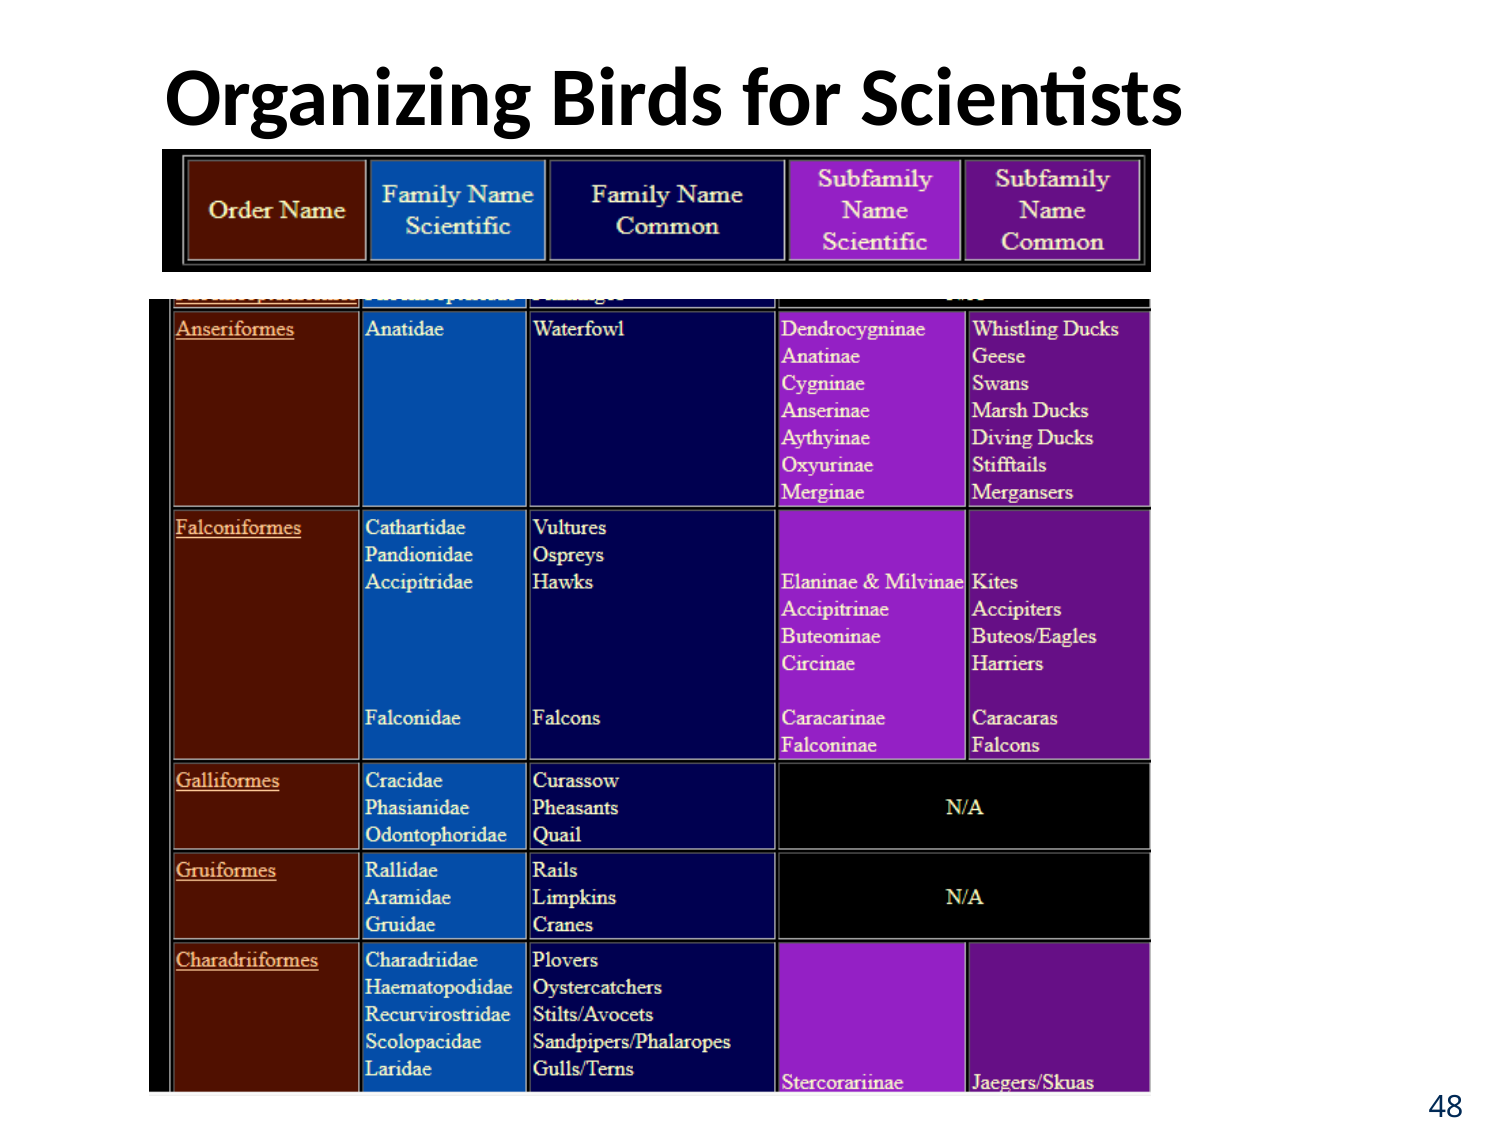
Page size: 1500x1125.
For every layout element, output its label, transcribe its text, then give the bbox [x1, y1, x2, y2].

picture [162, 149, 1151, 273]
title Organizing Birds for Scientists [0, 0, 1350, 196]
text_box 48 [1438, 1081, 1454, 1119]
picture [149, 299, 1151, 1096]
